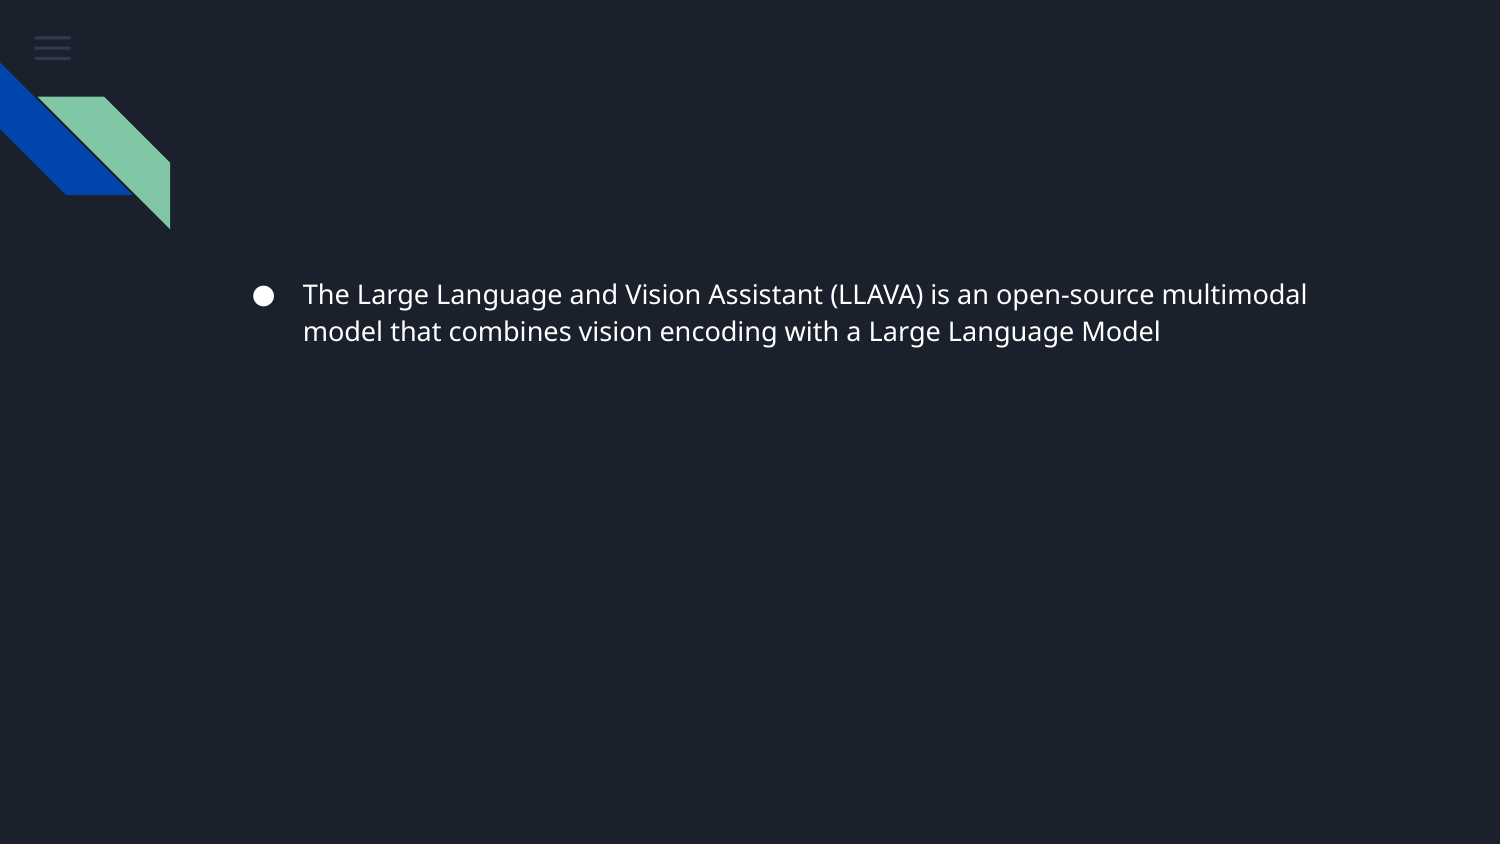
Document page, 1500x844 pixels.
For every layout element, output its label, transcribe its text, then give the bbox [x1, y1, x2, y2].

list The Large Language and Vision Assistant (LLAVA) is an open-source multimodal model that combines vision encoding with a Large Language Model [212, 257, 1368, 735]
